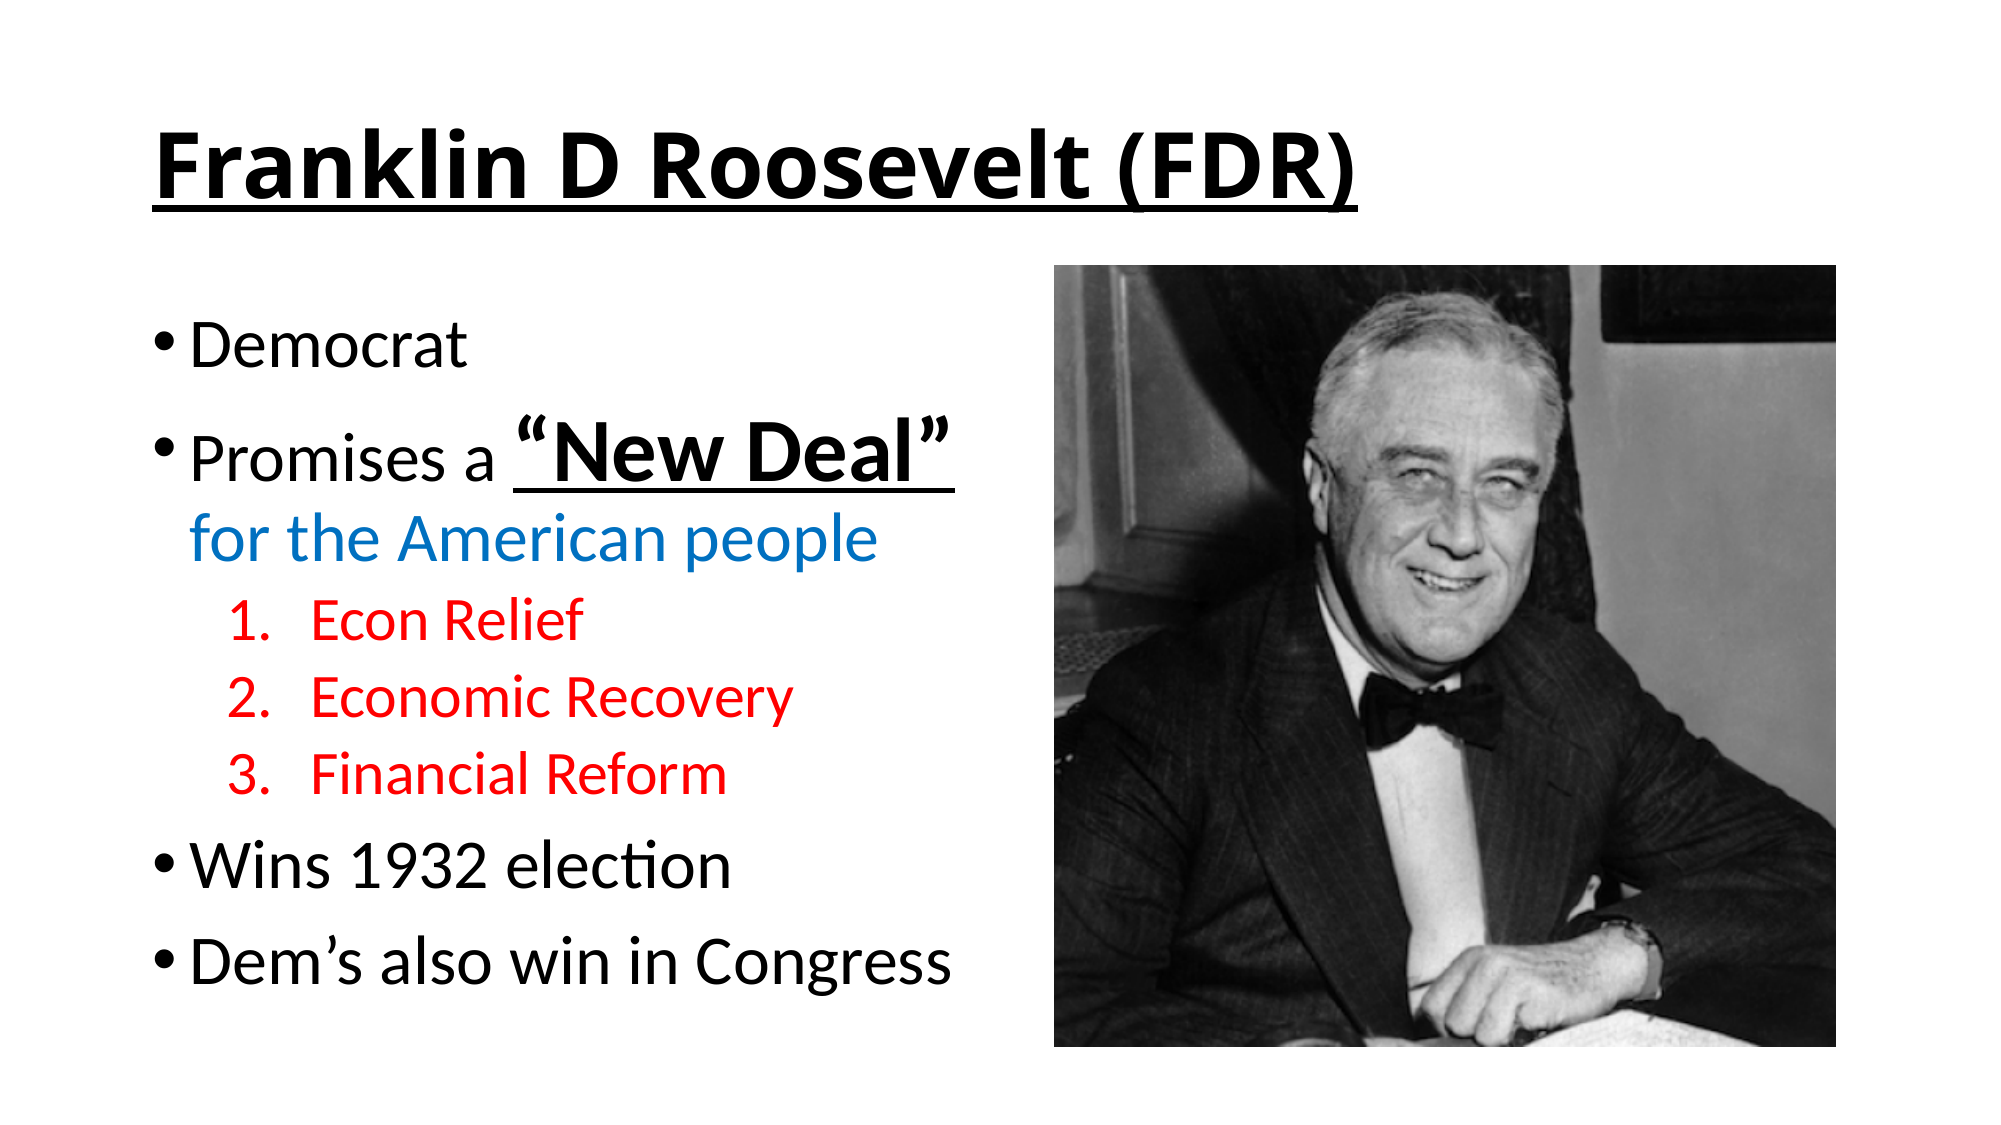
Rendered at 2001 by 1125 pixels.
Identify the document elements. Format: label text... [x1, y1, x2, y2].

title Franklin D Roosevelt (FDR) [137, 59, 1863, 278]
picture [1054, 265, 1836, 1047]
list Democrat Promises a “New Deal” for the American people Econ Relief Economic Recovery Financial Reform Wins 1932 election Dem’s also win in Congress [137, 299, 1028, 1014]
